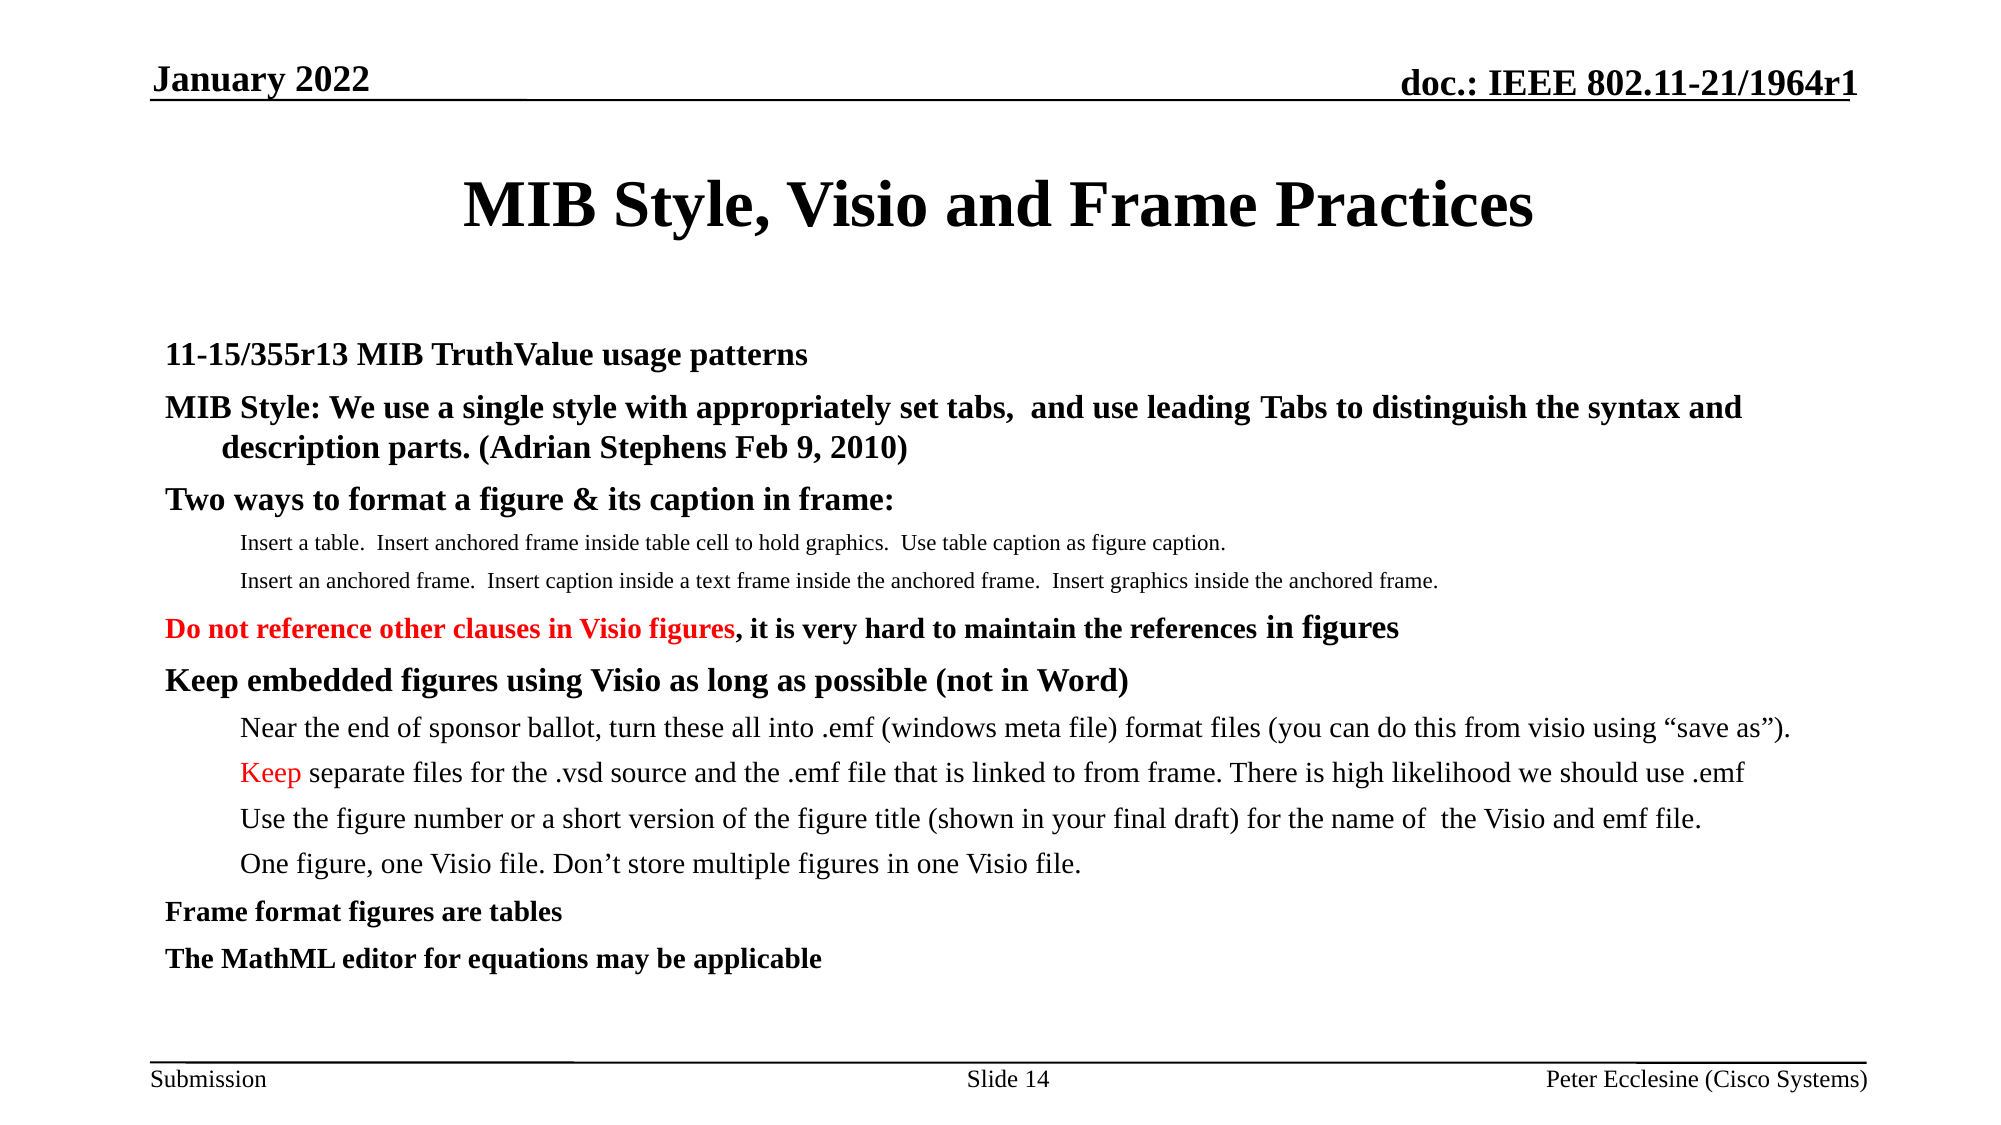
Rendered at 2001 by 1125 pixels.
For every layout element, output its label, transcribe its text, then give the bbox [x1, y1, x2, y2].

title MIB Style, Visio and Frame Practices [149, 112, 1850, 288]
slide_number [152, 54, 563, 100]
list 11-15/355r13 MIB TruthValue usage patterns MIB Style: We use a single style with appropriately set tabs, and use leading Tabs to distinguish the syntax and description parts. (Adrian Stephens Feb 9, 2010) Two ways to format a figure & its caption in frame: Insert a table. Insert anchored frame inside table cell to hold graphics. Use table caption as figure caption. Insert an anchored frame. Insert caption inside a text frame inside the anchored frame. Insert graphics inside the anchored frame. Do not reference other clauses in Visio figures, it is very hard to maintain the references in figures Keep embedded figures using Visio as long as possible (not in Word) Near the end of sponsor ballot, turn these all into .emf (windows meta file) format files (you can do this from visio using “save as”). Keep separate files for the .vsd source and the .emf file that is linked to from frame. There is high likelihood we should use .emf Use the figure number or a short version of the figure title (shown in your final draft) for the name of the Visio and emf file. One figure, one Visio file. Don’t store multiple figures in one Visio file. Frame format figures are tables The MathML editor for equations may be applicable [149, 324, 1850, 1051]
footer Peter Ecclesine (Cisco Systems) [1171, 1061, 1869, 1093]
slide_number Slide 14 [950, 1061, 1067, 1123]
